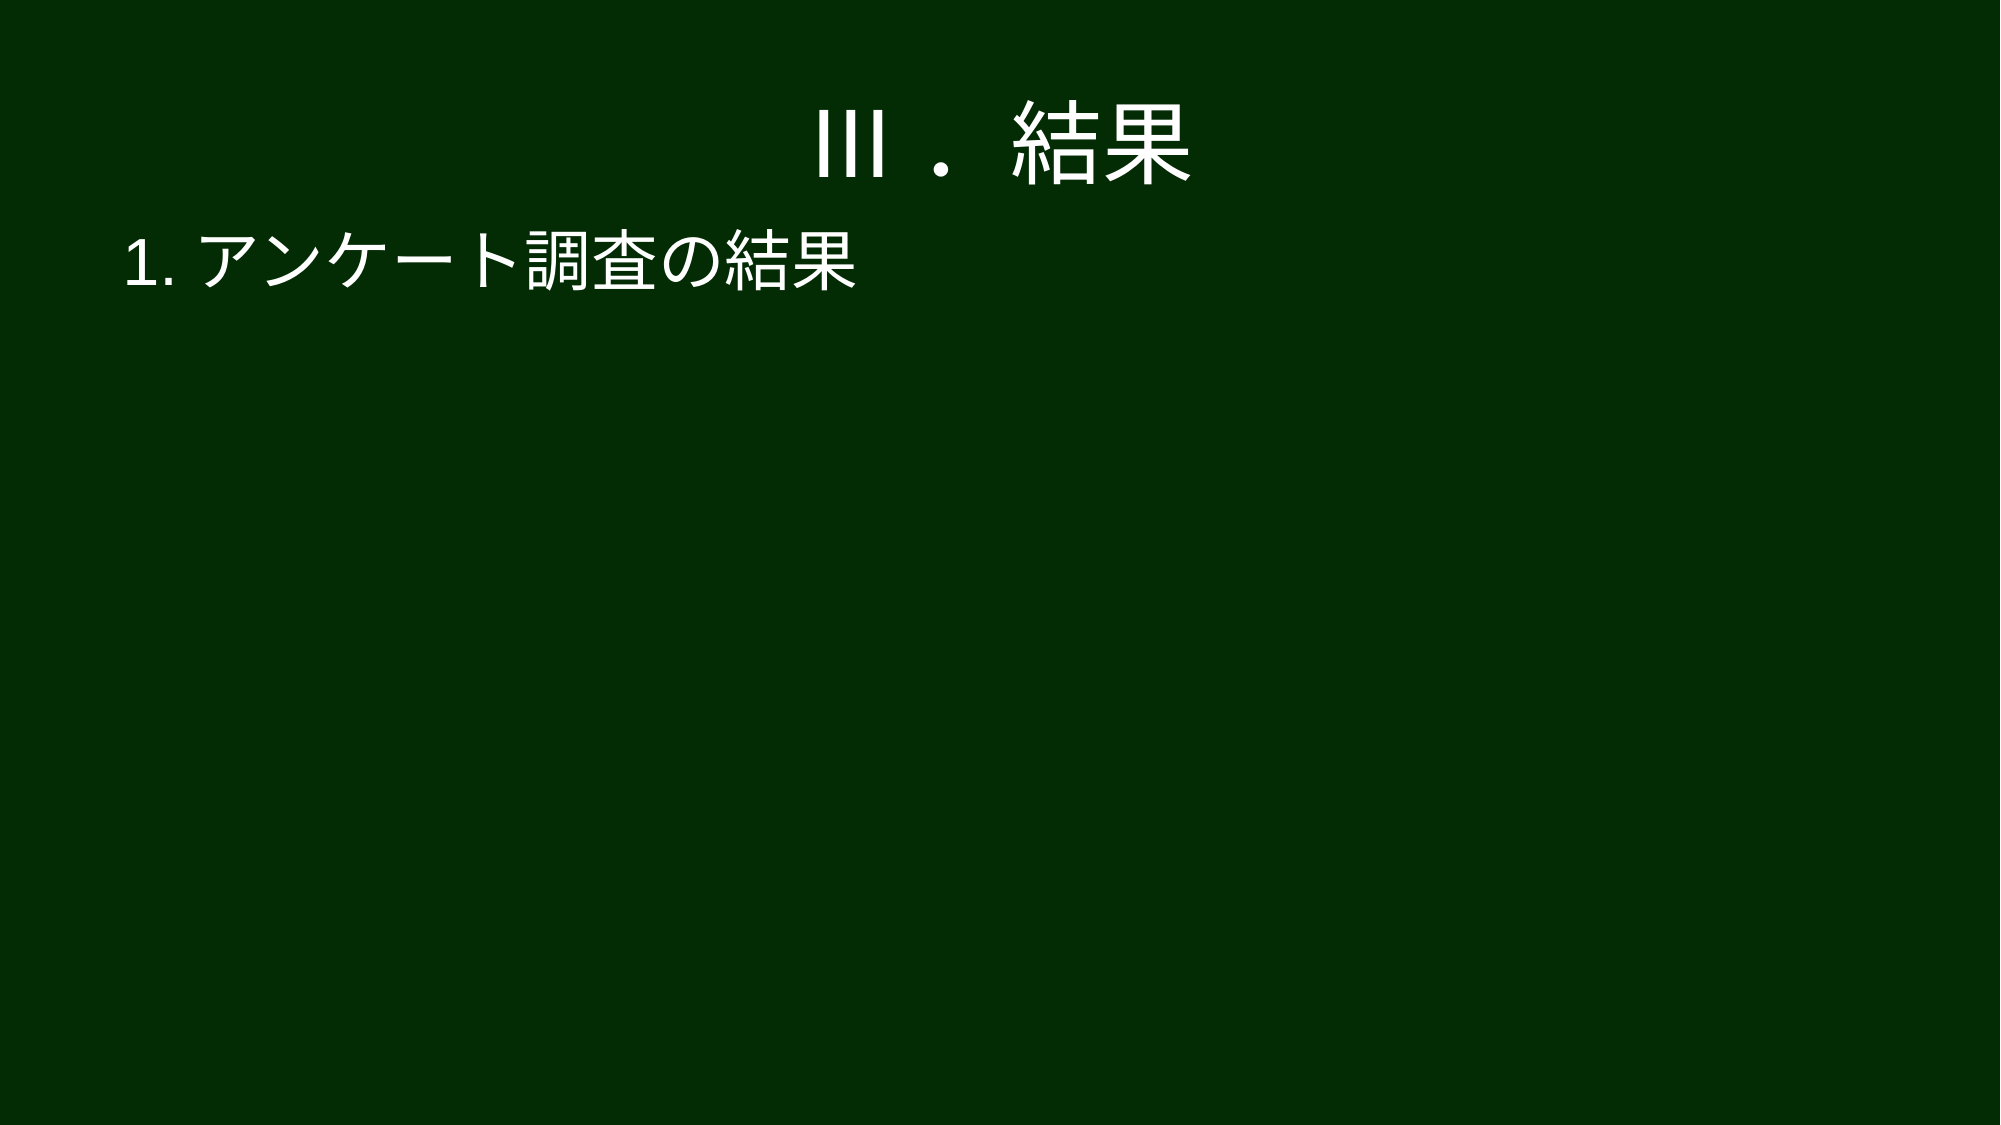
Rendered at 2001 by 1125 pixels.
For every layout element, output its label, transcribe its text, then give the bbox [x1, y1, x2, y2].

title Ⅲ．結果 [137, 38, 1863, 257]
text_box 1.アンケート調査の結果 [107, 211, 894, 306]
